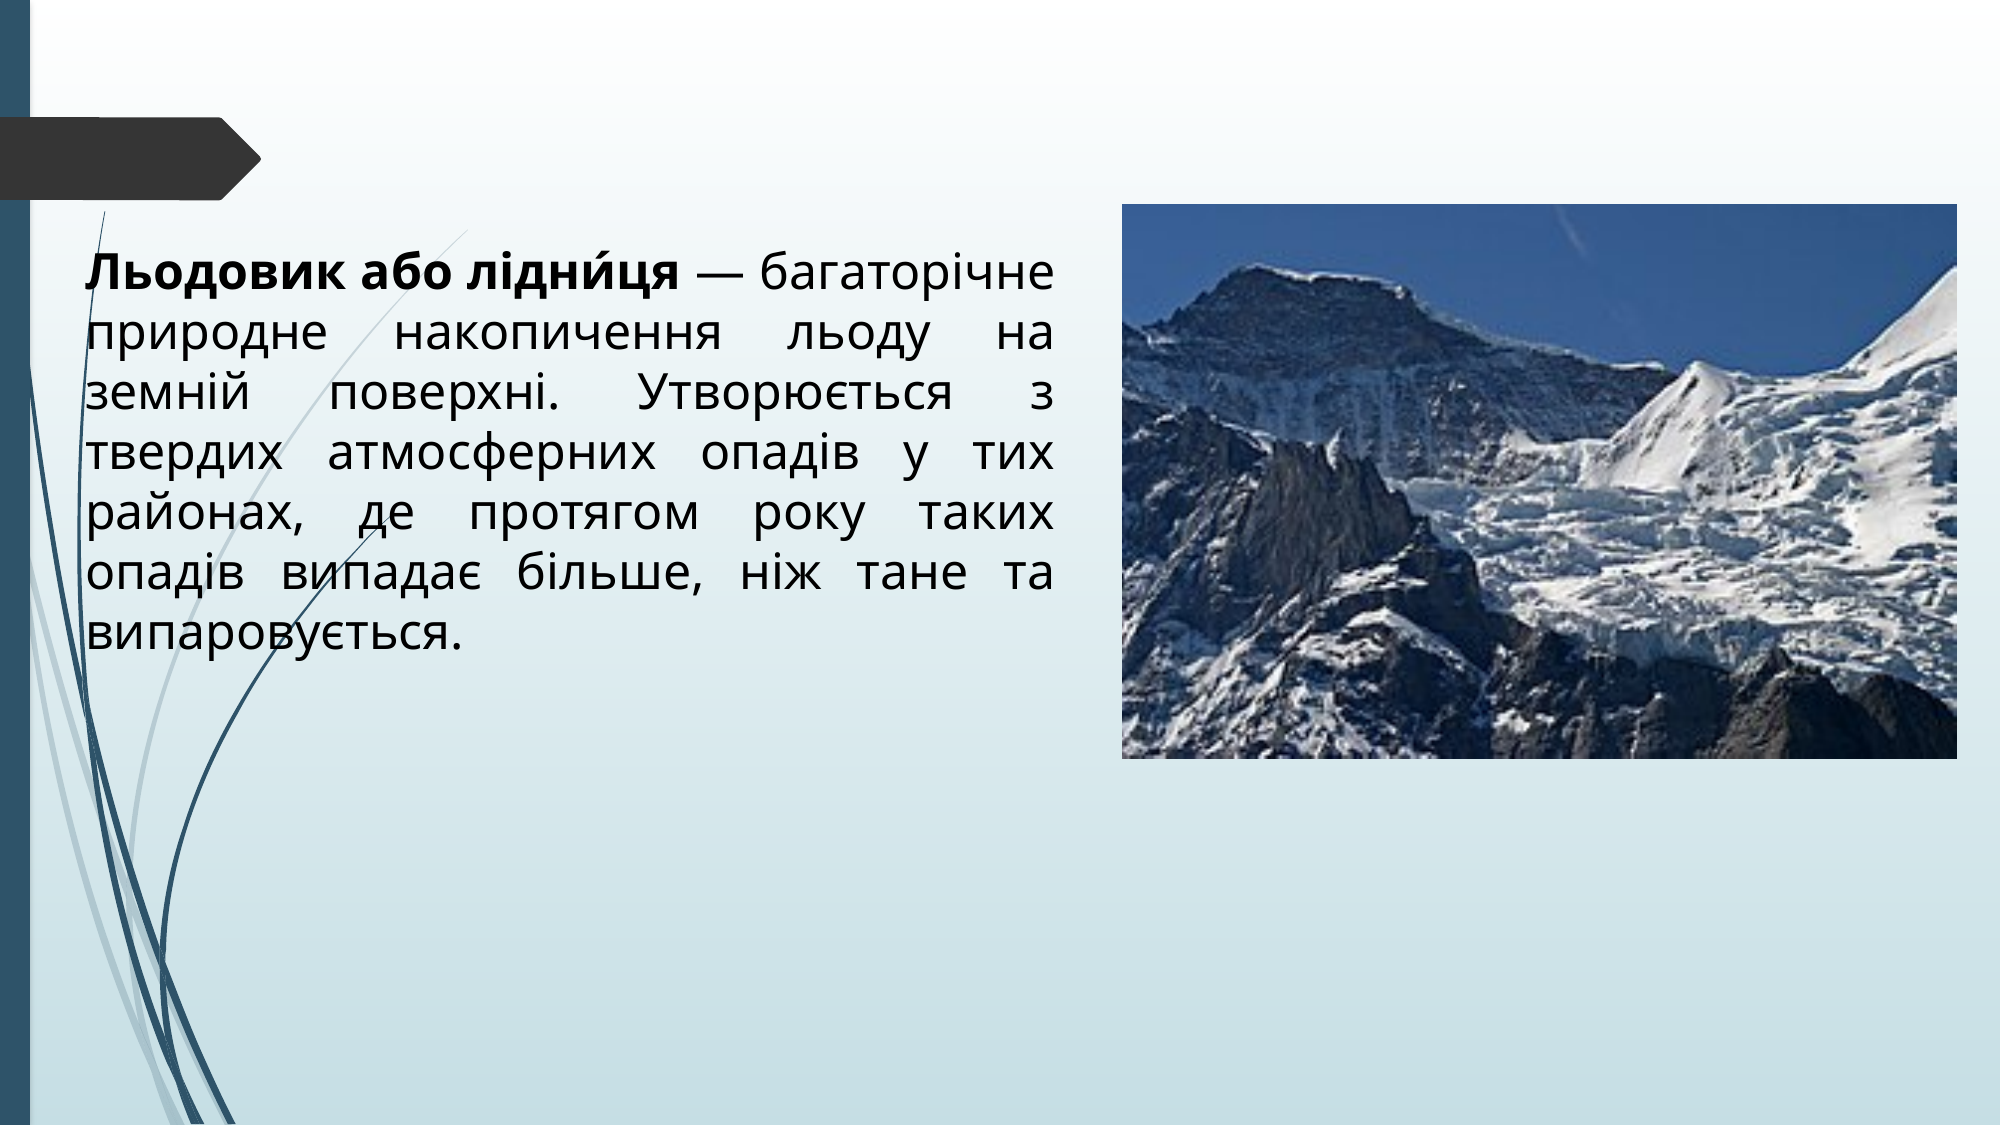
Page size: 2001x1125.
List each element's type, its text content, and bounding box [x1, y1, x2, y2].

text_box Льодовик або лідни́ця — багаторічне природне накопичення льоду на земній поверхні. Утворюється з твердих атмосферних опадів у тих районах, де протягом року таких опадів випадає більше, ніж тане та випаровується. [70, 232, 1071, 668]
picture [1121, 203, 1958, 759]
